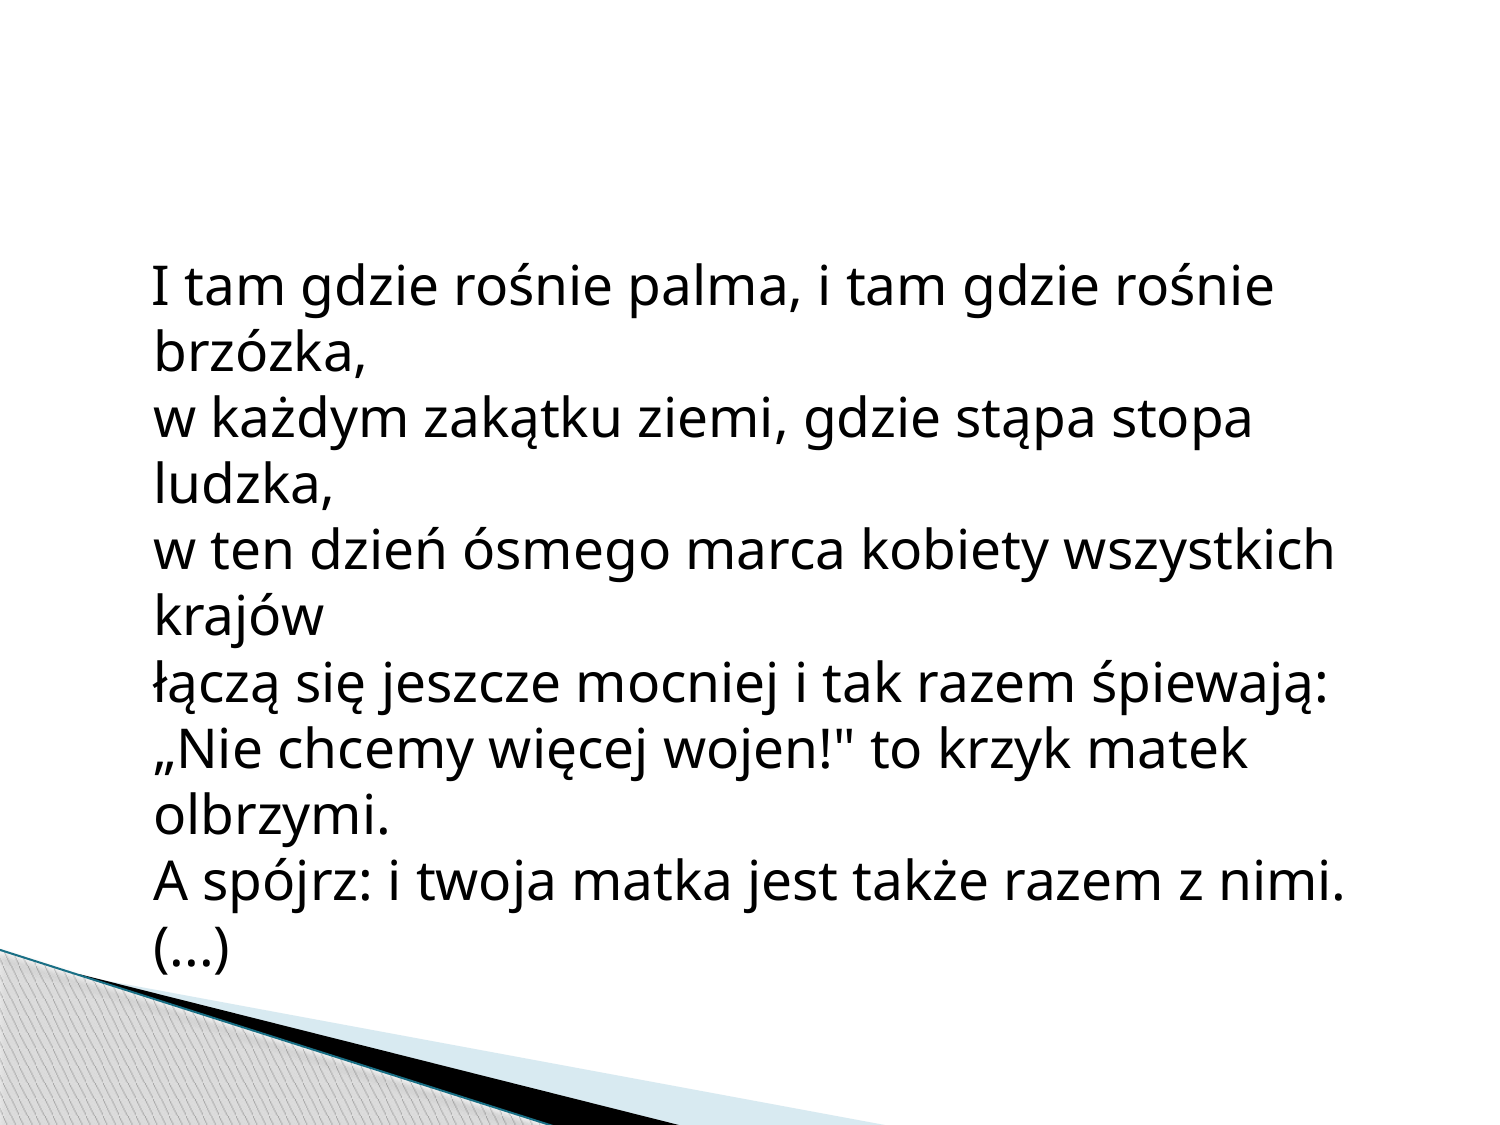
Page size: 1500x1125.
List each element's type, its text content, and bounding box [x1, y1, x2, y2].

list I tam gdzie rośnie palma, i tam gdzie rośnie brzózka, w każdym zakątku ziemi, gdzie stąpa stopa ludzka, w ten dzień ósmego marca kobiety wszystkich krajów łączą się jeszcze mocniej i tak razem śpiewają: „Nie chcemy więcej wojen!" to krzyk matek olbrzymi. A spójrz: i twoja matka jest także razem z nimi. (...) [75, 243, 1425, 986]
